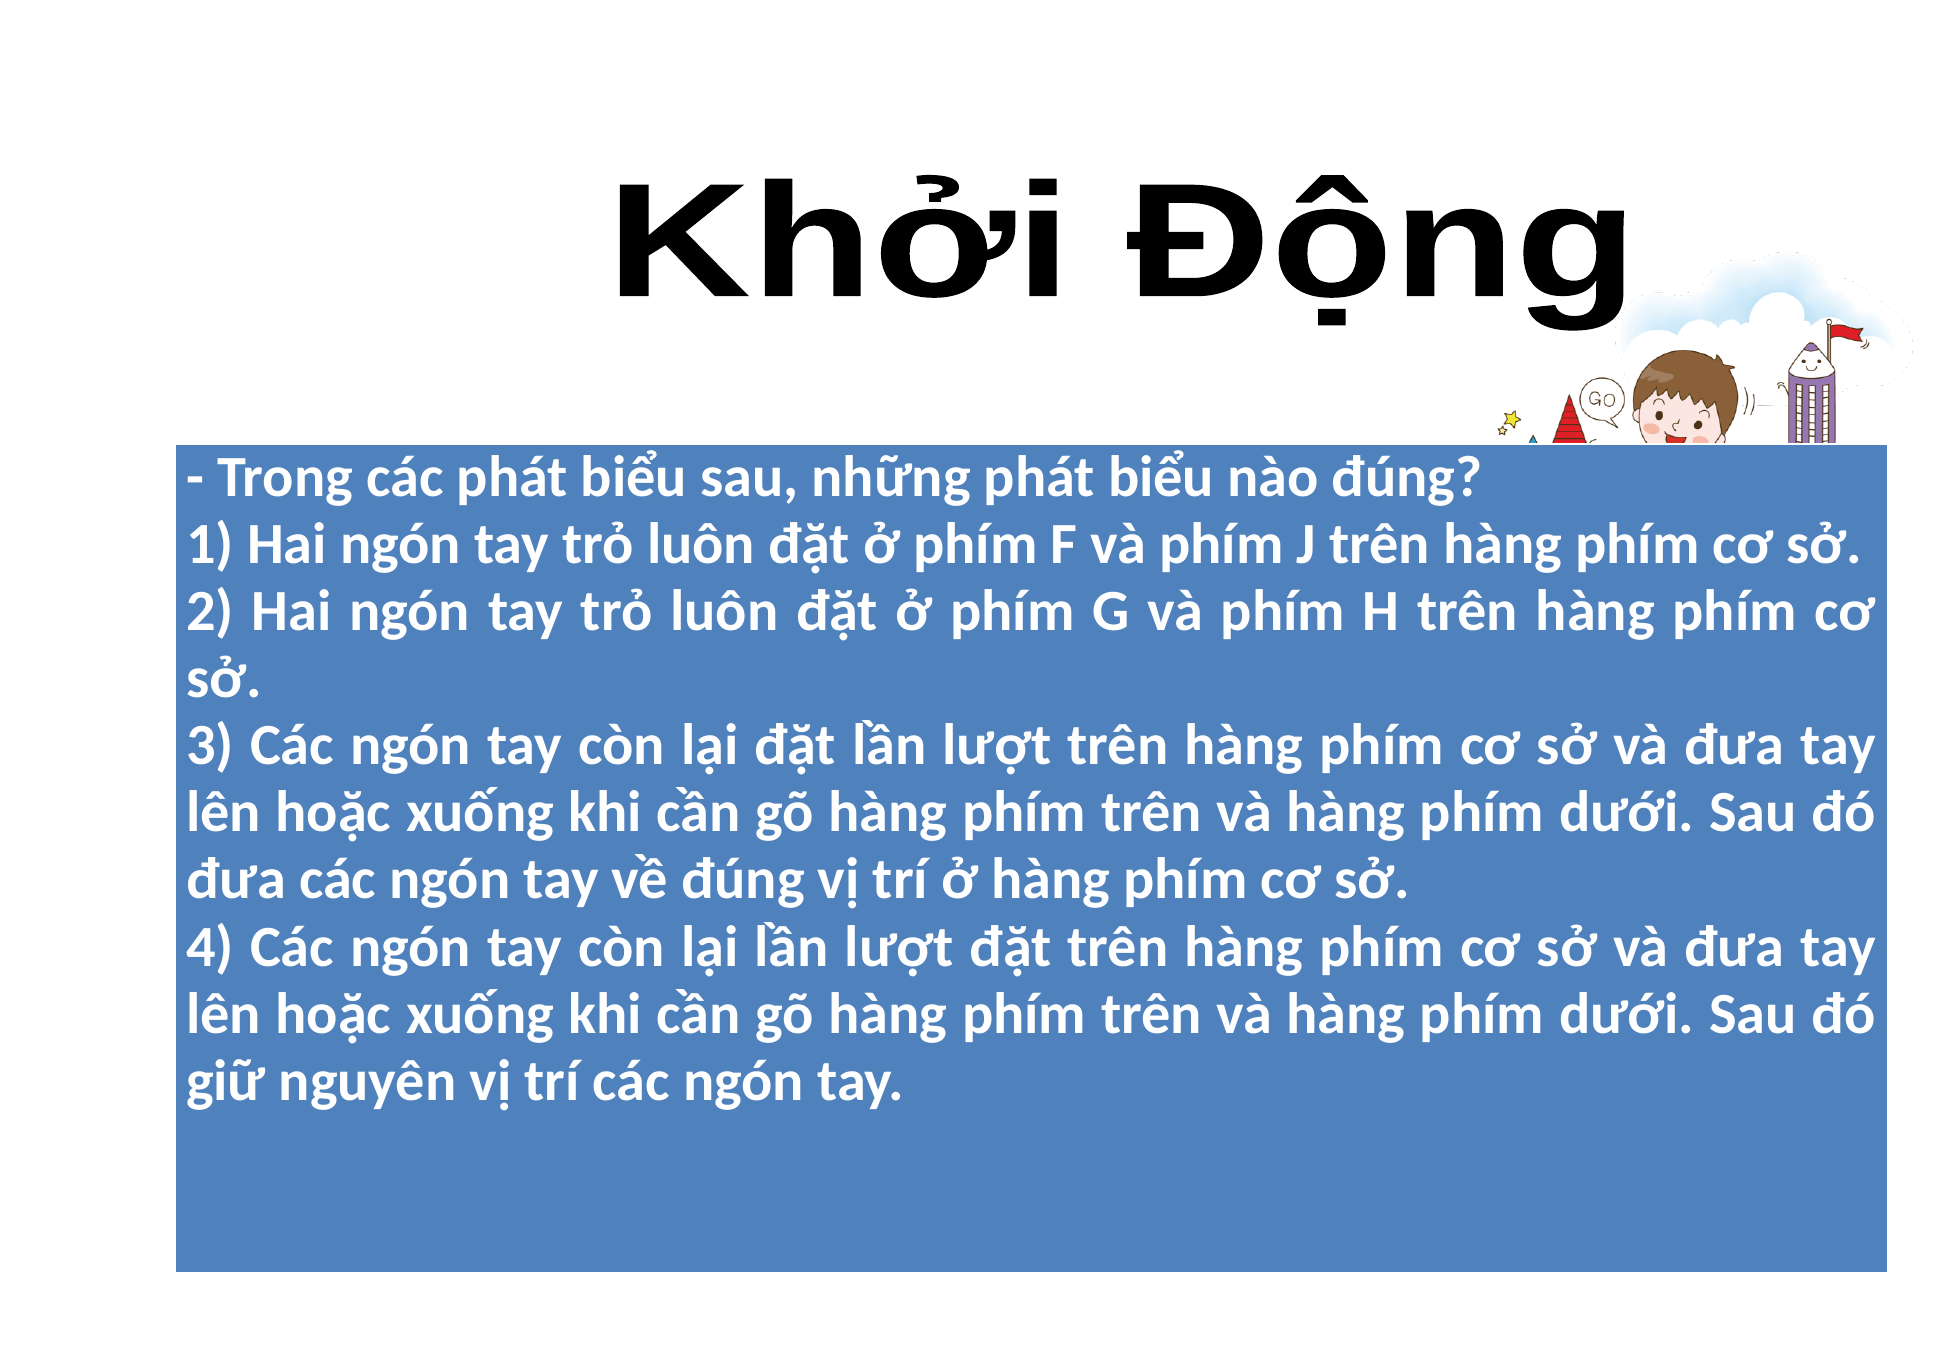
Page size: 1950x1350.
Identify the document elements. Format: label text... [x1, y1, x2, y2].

picture [1449, 174, 1950, 620]
table_header - Trong các phát biểu sau, những phát biểu nào đúng? 1) Hai ngón tay trỏ luôn đặt ở phím F và phím J trên hàng phím cơ sở. 2) Hai ngón tay trỏ luôn đặt ở phím G và phím H trên hàng phím cơ sở. 3) Các ngón tay còn lại đặt lần lượt trên hàng phím cơ sở và đưa tay lên hoặc xuống khi cần gõ hàng phím trên và hàng phím dưới. Sau đó đưa các ngón tay về đúng vị trí ở hàng phím cơ sở. 4) Các ngón tay còn lại lần lượt đặt trên hàng phím cơ sở và đưa tay lên hoặc xuống khi cần gõ hàng phím trên và hàng phím dưới. Sau đó giữ nguyên vị trí các ngón tay. [176, 445, 1887, 1272]
